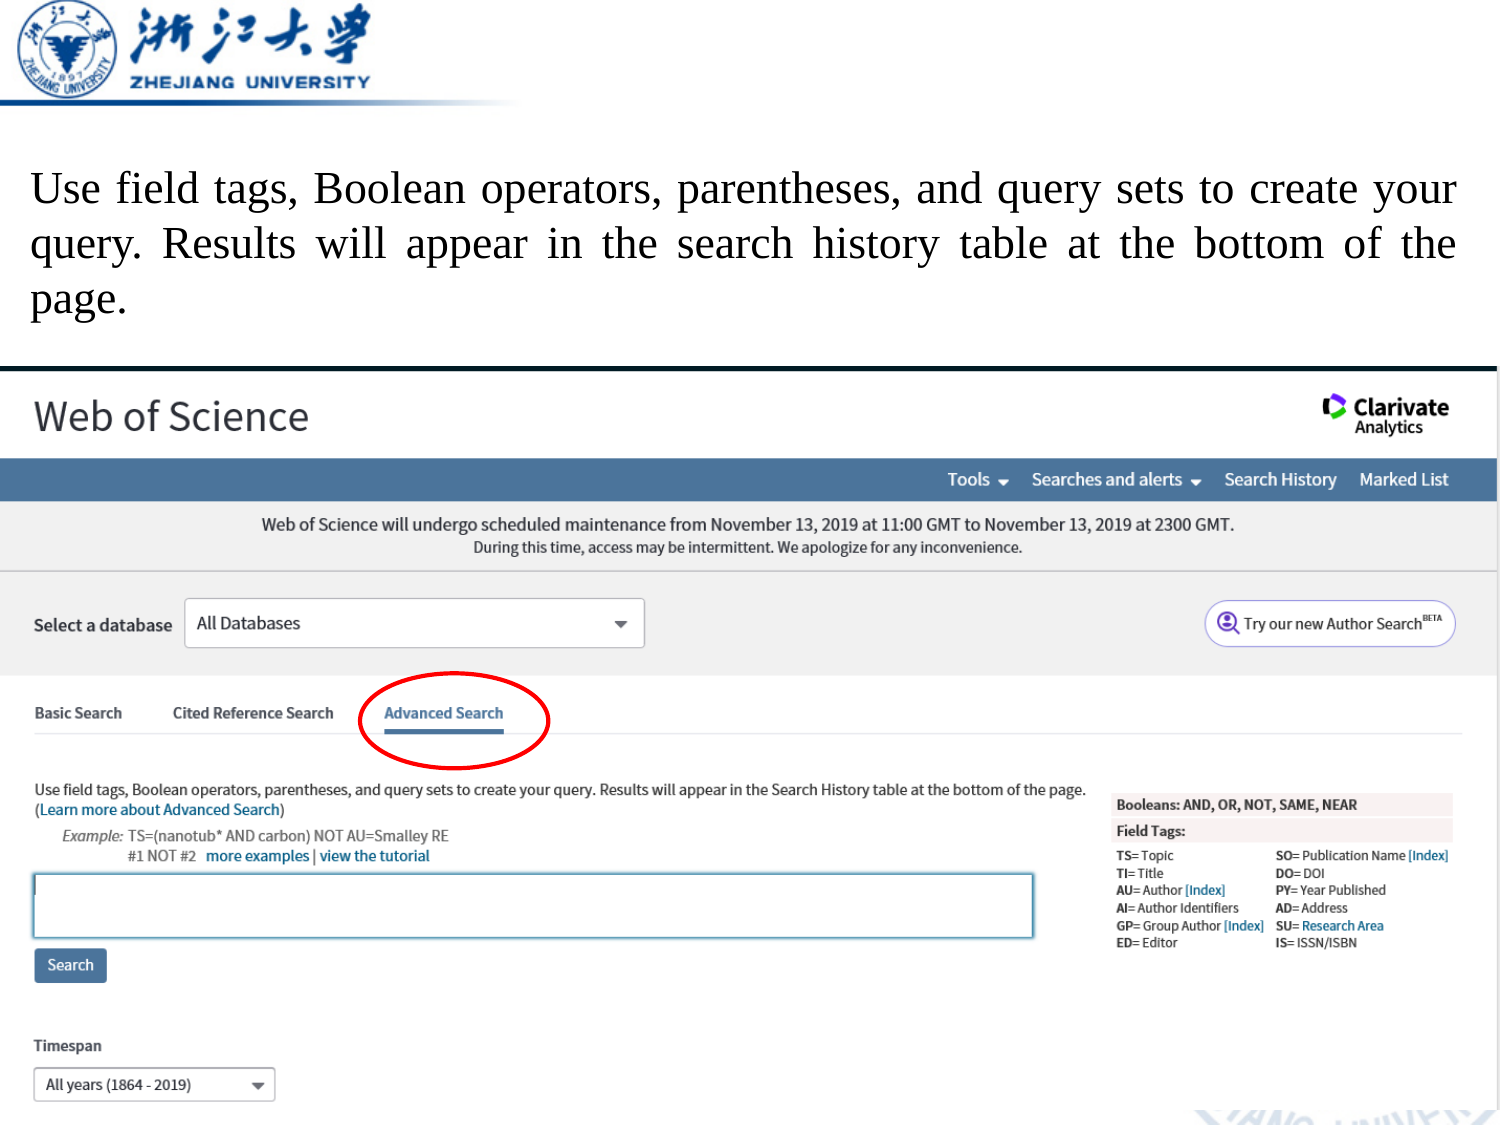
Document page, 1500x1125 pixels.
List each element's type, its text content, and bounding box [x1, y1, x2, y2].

text_box Use field tags, Boolean operators, parentheses, and query sets to create your query. Results will appear in the search history table at the bottom of the page. [15, 149, 1474, 330]
picture [0, 0, 1500, 1125]
